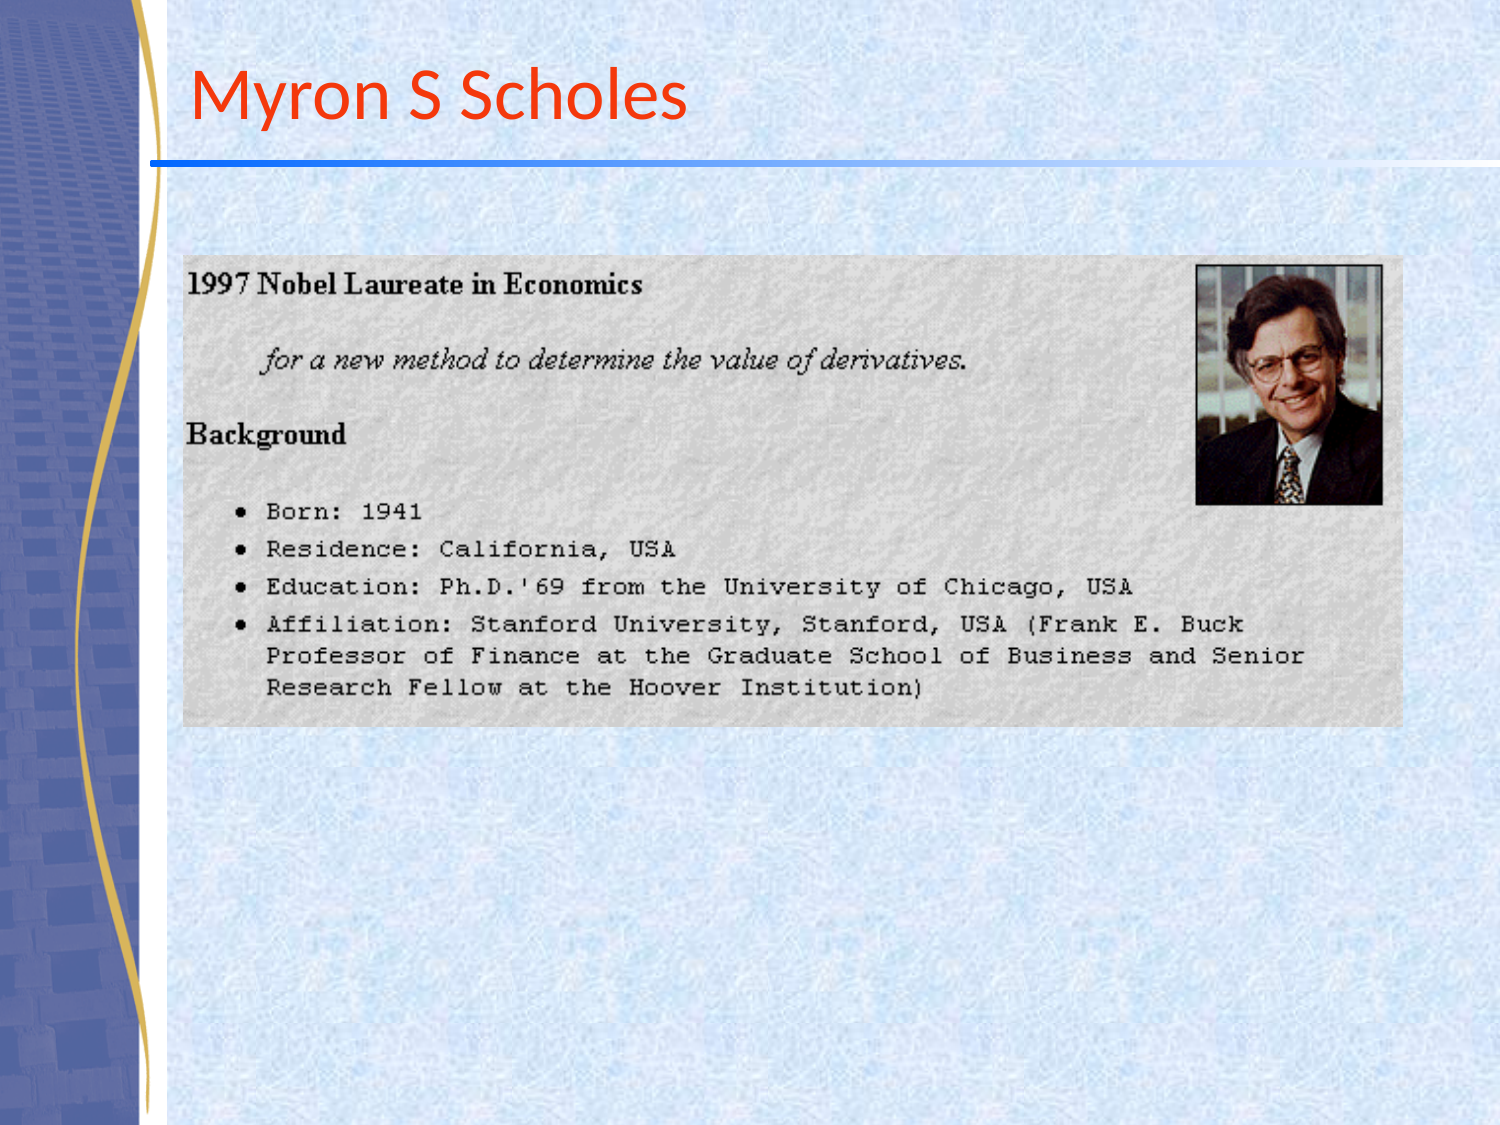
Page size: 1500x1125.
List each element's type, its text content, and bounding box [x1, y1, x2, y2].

picture [0, 0, 1500, 1125]
title Myron S Scholes [174, 19, 1500, 161]
